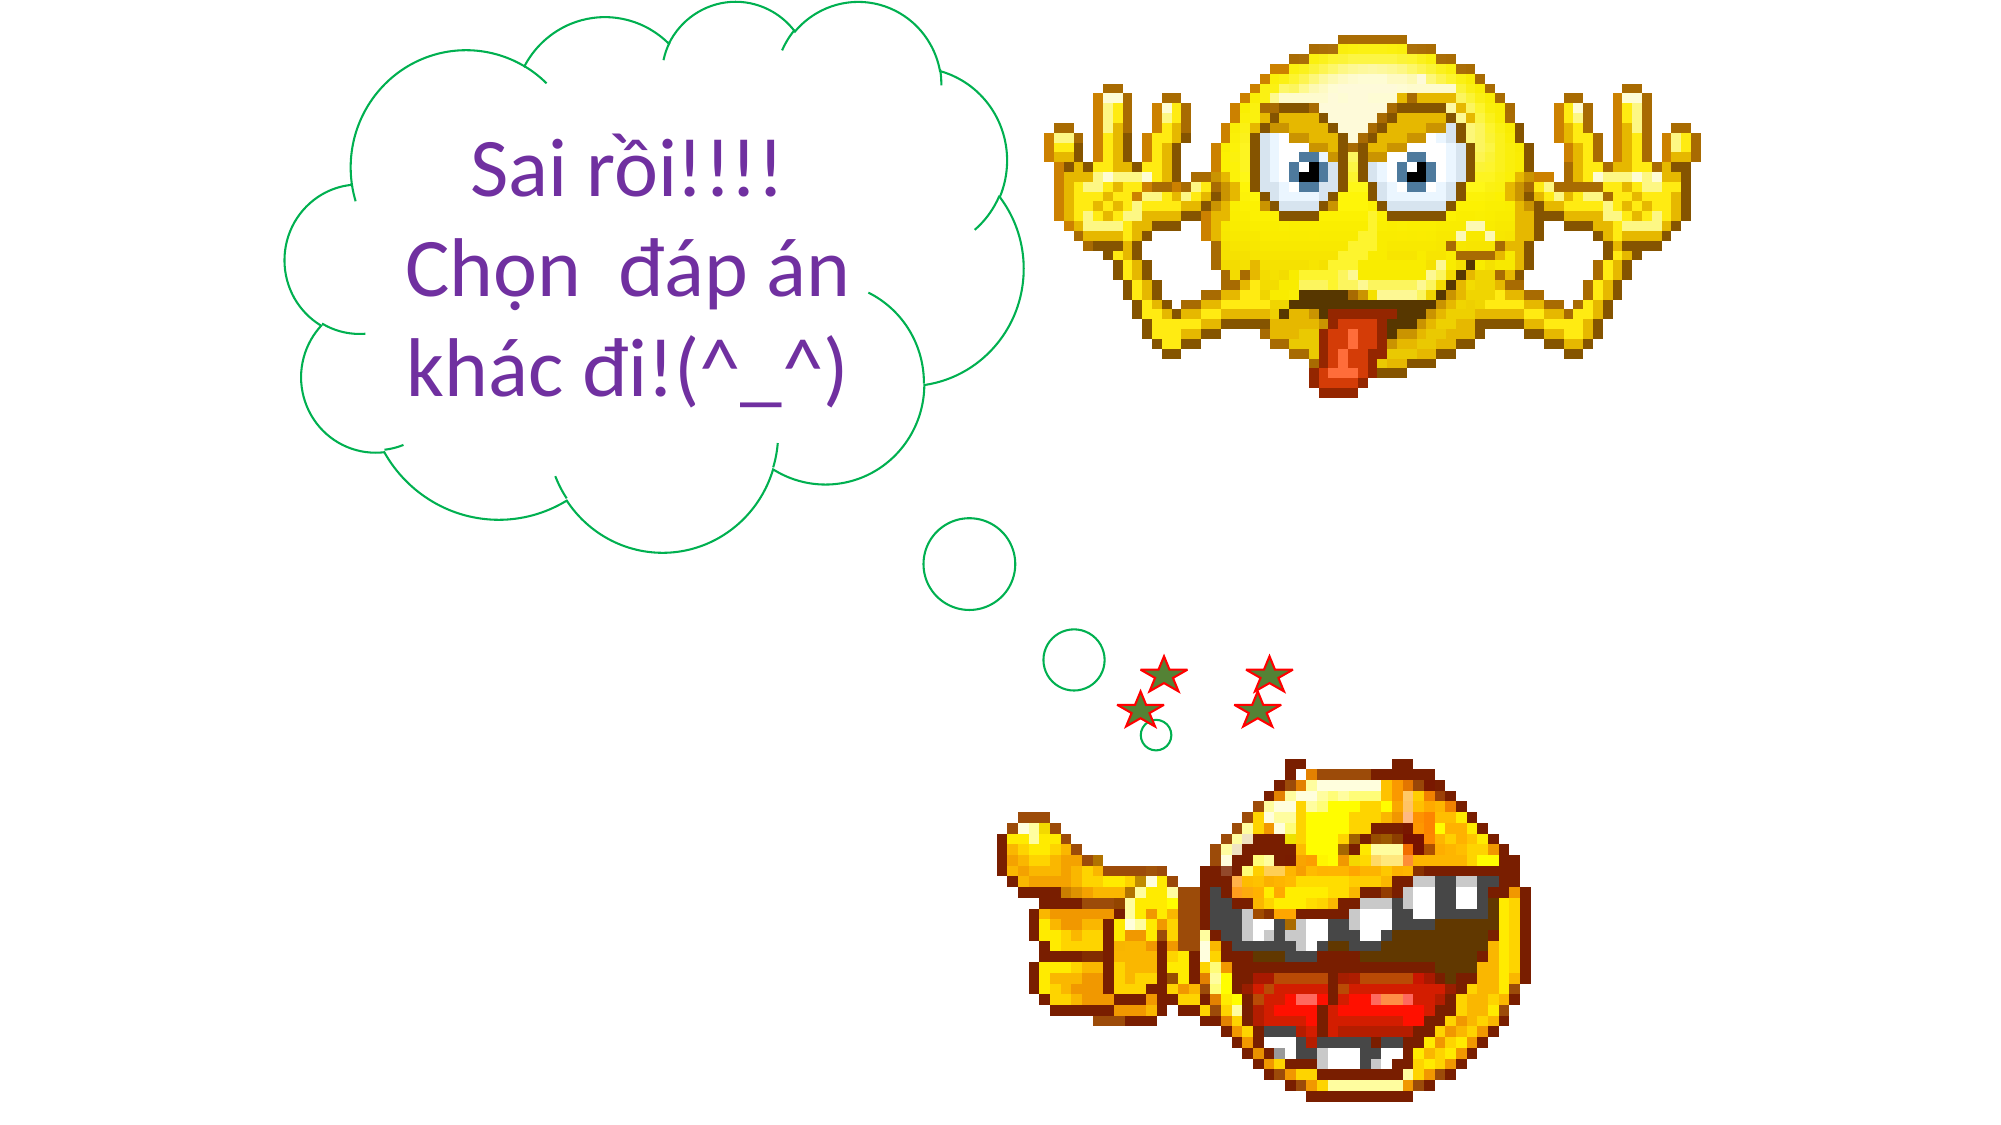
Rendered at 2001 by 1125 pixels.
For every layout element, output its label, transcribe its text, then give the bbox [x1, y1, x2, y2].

text_box Sai rồi!!!! Chọn đáp án khác đi!(^_^) [922, 517, 1017, 612]
text_box Sai rồi!!!! Chọn đáp án khác đi!(^_^) [1042, 628, 1106, 692]
text_box [1245, 653, 1294, 694]
picture [997, 759, 1542, 1102]
text_box Sai rồi!!!! Chọn đáp án khác đi!(^_^) [1139, 718, 1173, 752]
text_box Sai rồi!!!! Chọn đáp án khác đi!(^_^) [283, 0, 1025, 554]
picture [1035, 35, 1711, 418]
text_box [1233, 691, 1282, 729]
text_box [1140, 653, 1188, 694]
text_box [1116, 688, 1165, 729]
